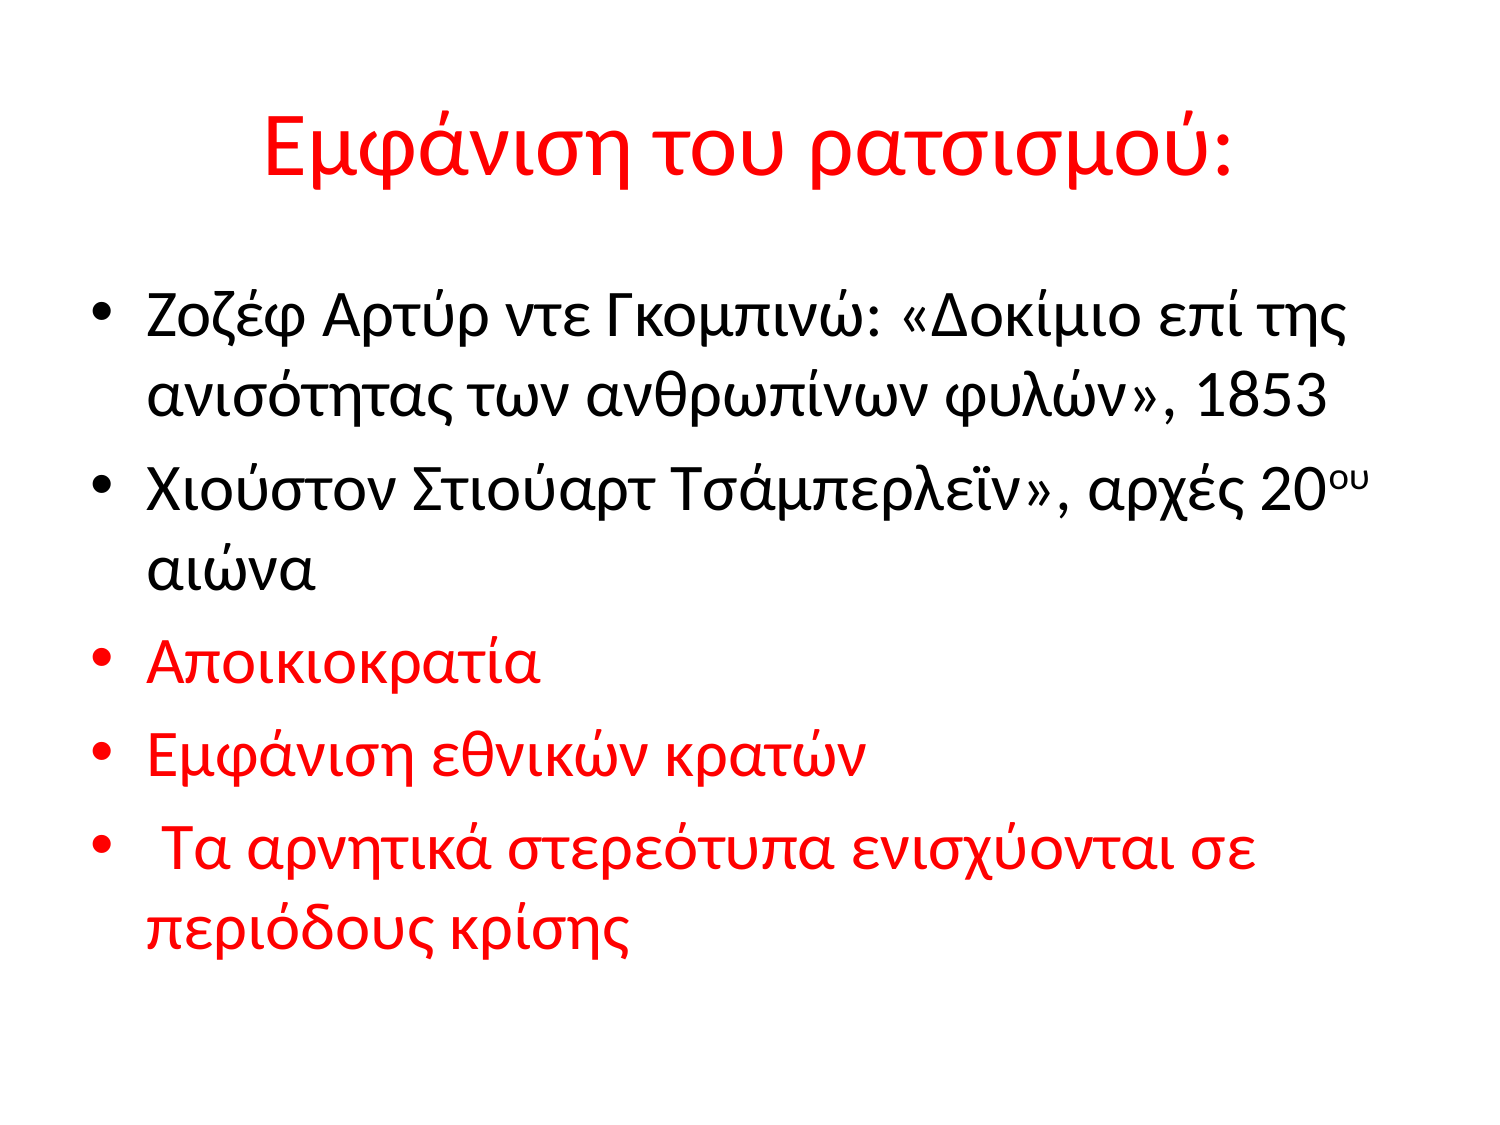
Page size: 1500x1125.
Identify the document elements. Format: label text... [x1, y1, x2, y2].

title Εμφάνιση του ρατσισμού: [75, 45, 1425, 233]
list Ζοζέφ Αρτύρ ντε Γκομπινώ: «Δοκίμιο επί της ανισότητας των ανθρωπίνων φυλών», 1853 Χιούστον Στιούαρτ Τσάμπερλεϊν», αρχές 20ου αιώνα Αποικιοκρατία Εμφάνιση εθνικών κρατών Τα αρνητικά στερεότυπα ενισχύονται σε περιόδους κρίσης [75, 262, 1425, 1005]
